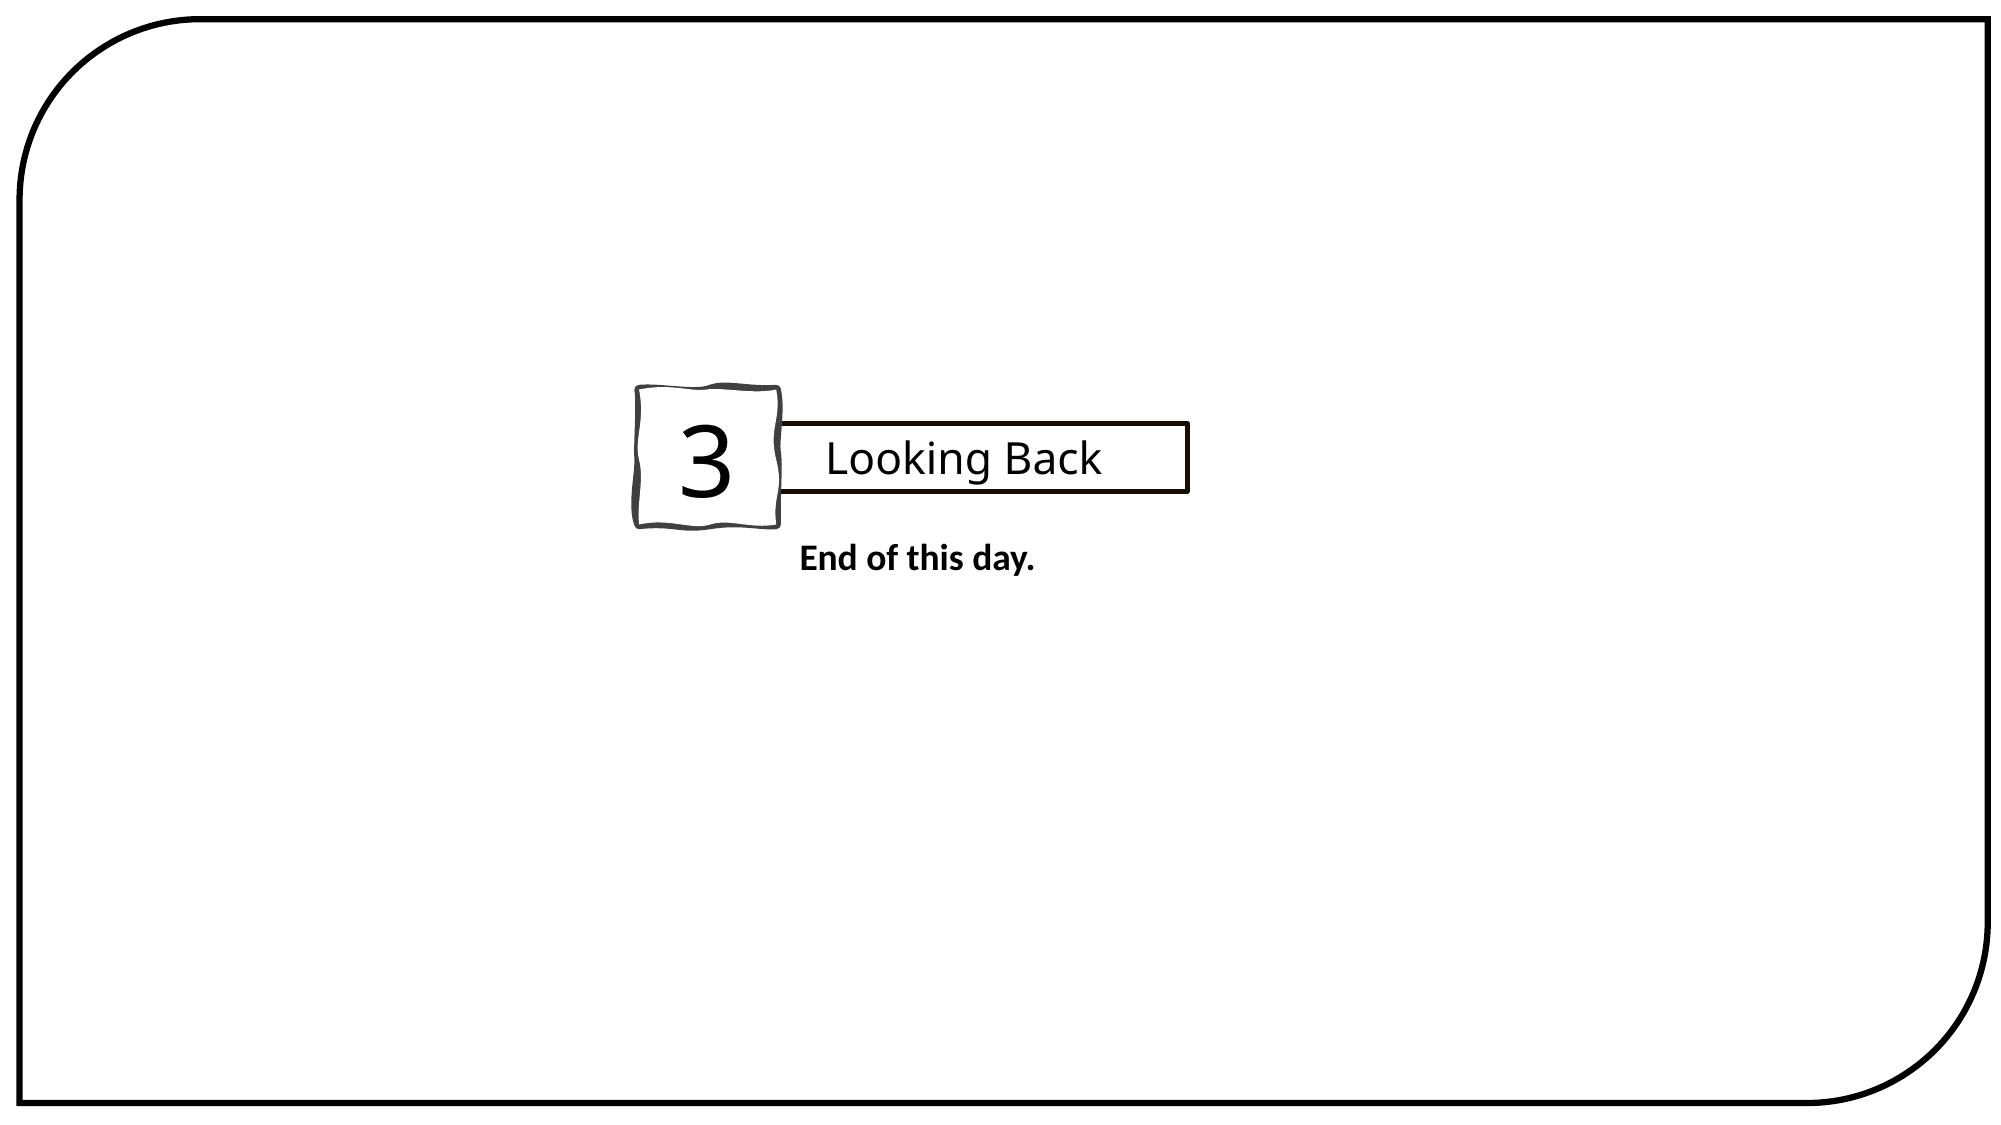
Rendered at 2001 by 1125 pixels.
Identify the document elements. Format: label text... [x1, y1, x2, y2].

text_box End of this day. [774, 524, 1225, 630]
text_box 3 [635, 387, 780, 527]
text_box [18, 18, 1989, 1105]
text_box Looking Back [774, 423, 1188, 492]
